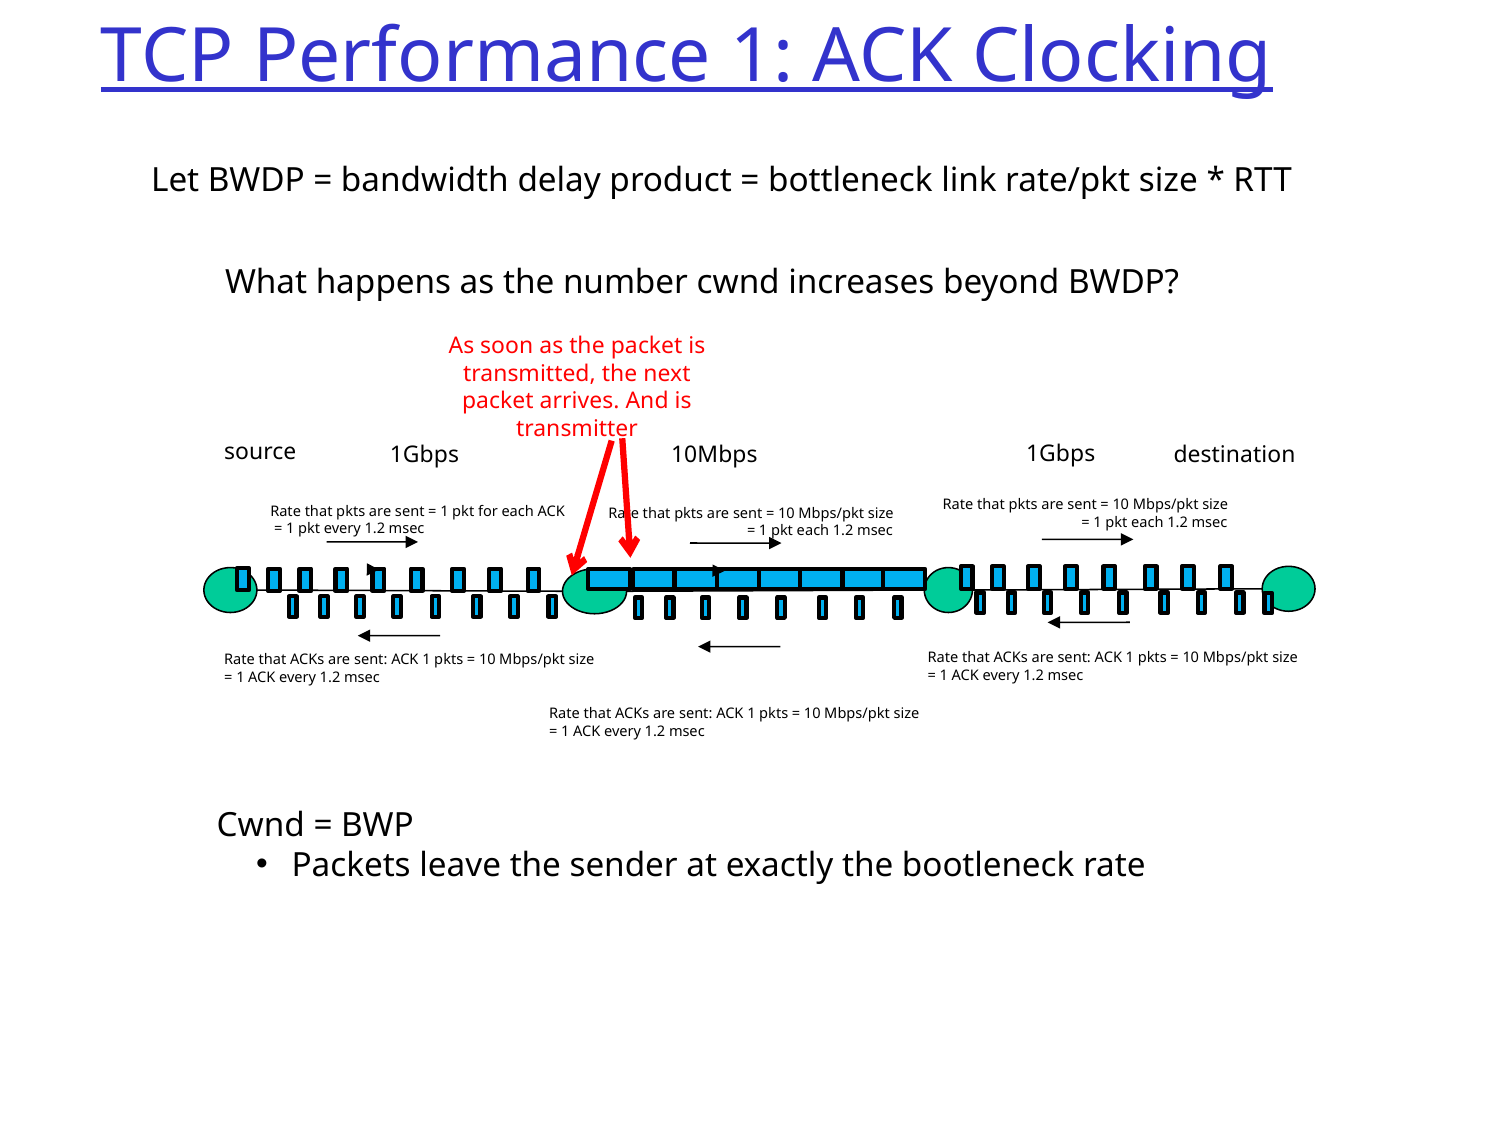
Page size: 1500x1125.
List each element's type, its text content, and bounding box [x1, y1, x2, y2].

text_box 10Mbps [747, 432, 773, 475]
text_box Cwnd = BWP Packets leave the sender at exactly the bootleneck rate [201, 795, 1163, 891]
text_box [288, 592, 1273, 619]
text_box [1262, 566, 1316, 612]
text_box 1Gbps [375, 432, 407, 475]
text_box Rate that ACKs are sent: ACK 1 pkts = 10 Mbps/pkt size = 1 ACK every 1.2 msec [912, 641, 1314, 691]
text_box [698, 640, 781, 653]
text_box Rate that ACKs are sent: ACK 1 pkts = 10 Mbps/pkt size = 1 ACK every 1.2 msec [209, 642, 610, 693]
text_box 1Gbps [1011, 431, 1111, 474]
text_box Rate that pkts are sent = 10 Mbps/pkt size = 1 pkt each 1.2 msec [927, 487, 1244, 538]
text_box destination [1158, 432, 1311, 475]
text_box [357, 629, 441, 642]
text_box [412, 323, 742, 576]
text_box Rate that pkts are sent = 10 Mbps/pkt size = 1 pkt each 1.2 msec [747, 496, 909, 546]
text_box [236, 566, 1233, 592]
text_box source [209, 429, 312, 472]
title TCP Performance 1: ACK Clocking [85, 0, 1362, 104]
text_box Rate that ACKs are sent: ACK 1 pkts = 10 Mbps/pkt size = 1 ACK every 1.2 msec [534, 696, 935, 747]
text_box [203, 567, 255, 613]
text_box [1041, 538, 1134, 546]
text_box What happens as the number cwnd increases beyond BWDP? [210, 252, 1196, 308]
text_box [747, 536, 782, 550]
text_box Rate that pkts are sent = 1 pkt for each ACK = 1 pkt every 1.2 msec [255, 494, 407, 545]
text_box Let BWDP = bandwidth delay product = bottleneck link rate/pkt size * RTT [136, 151, 1309, 206]
